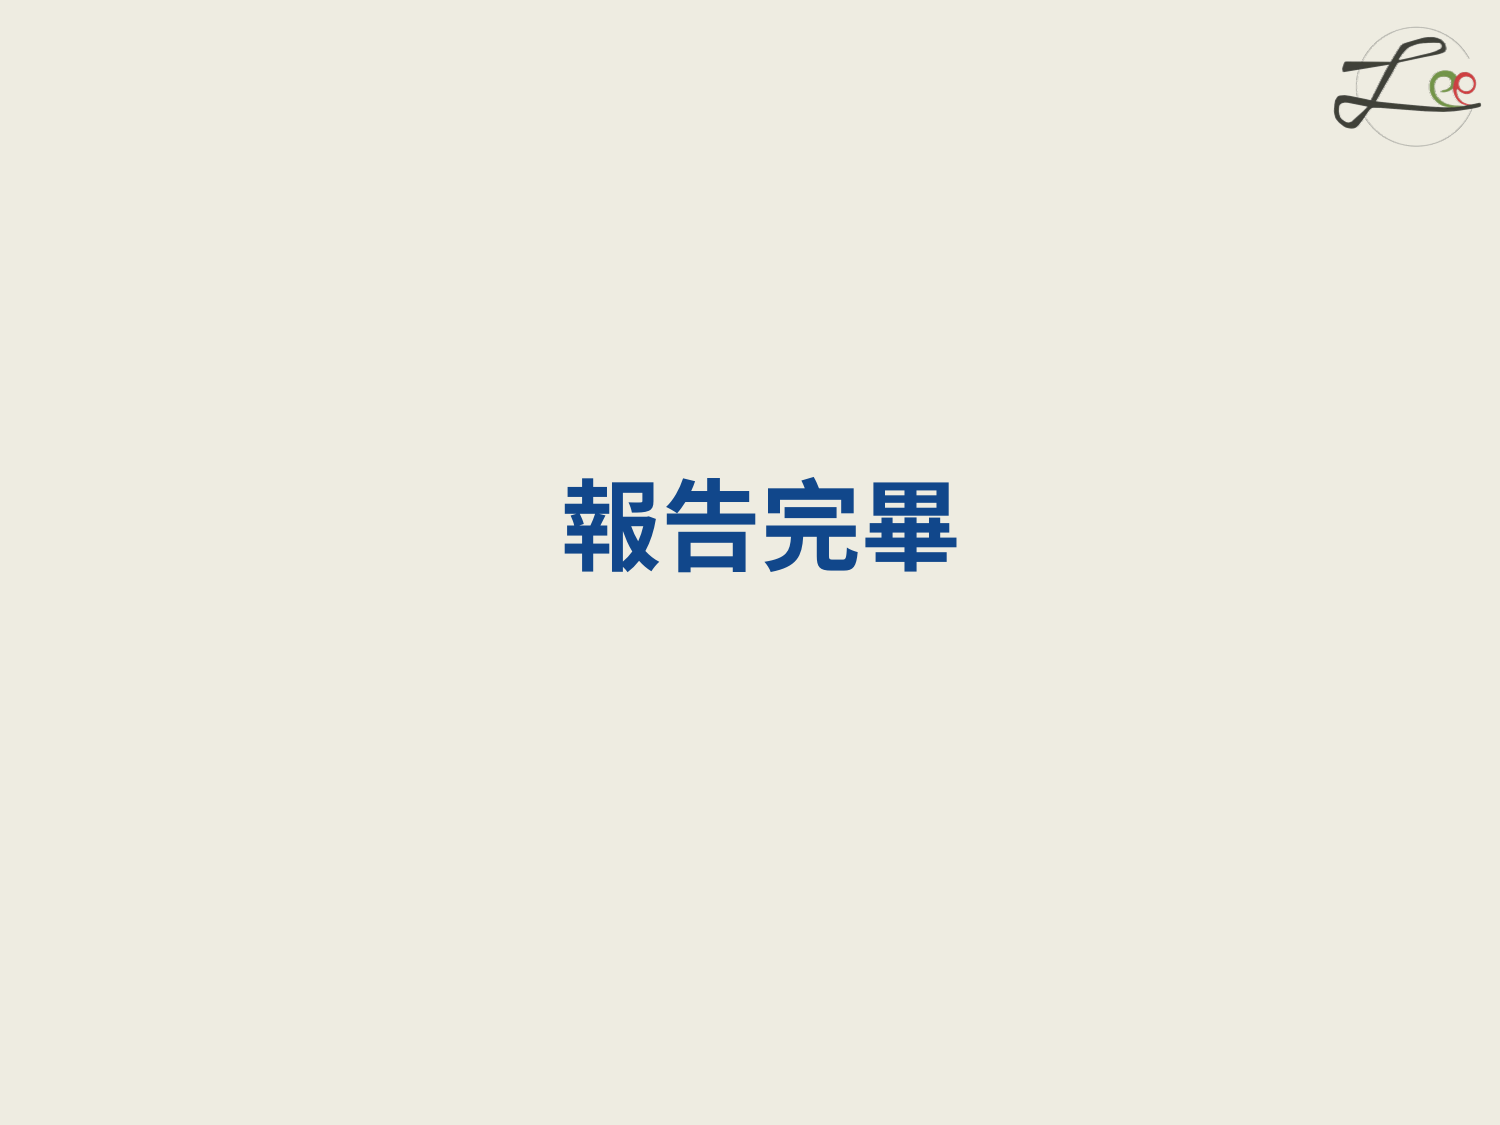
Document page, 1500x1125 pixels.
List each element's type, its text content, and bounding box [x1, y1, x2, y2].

title 報告完畢 [123, 456, 1399, 680]
picture [1328, 18, 1489, 156]
